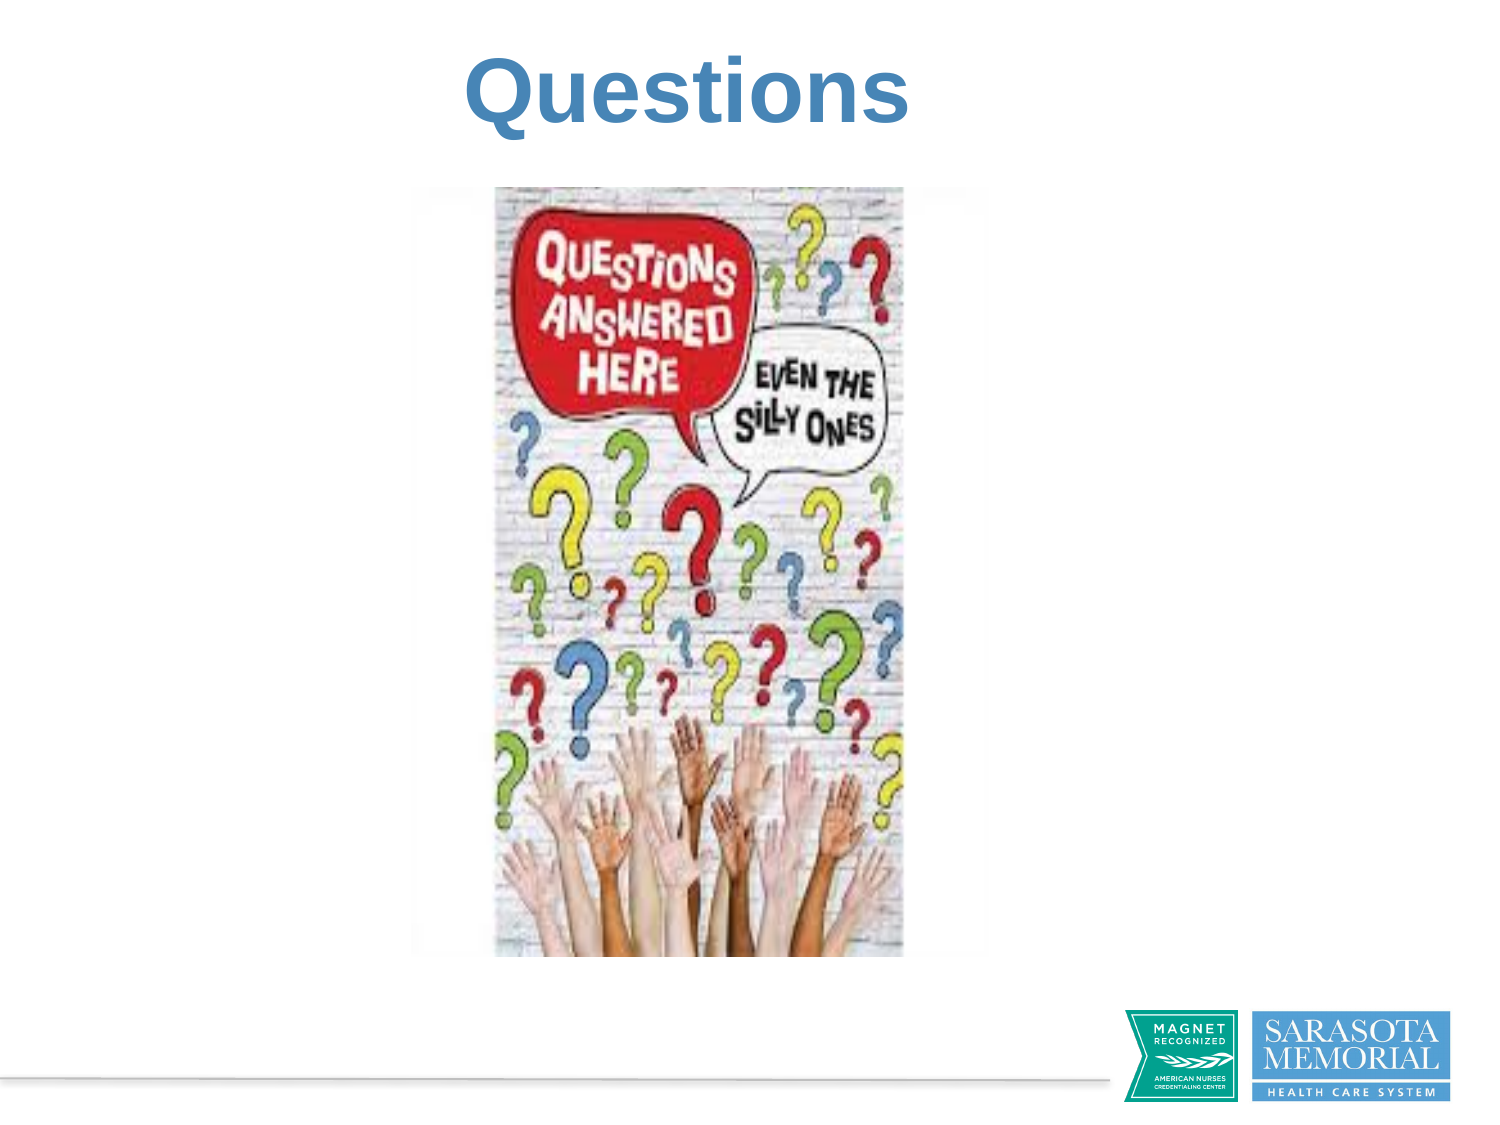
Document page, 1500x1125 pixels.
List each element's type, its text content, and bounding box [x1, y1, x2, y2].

picture [1249, 1008, 1453, 1104]
picture [411, 187, 989, 957]
title Questions [0, 23, 1376, 126]
picture [1124, 1010, 1238, 1102]
